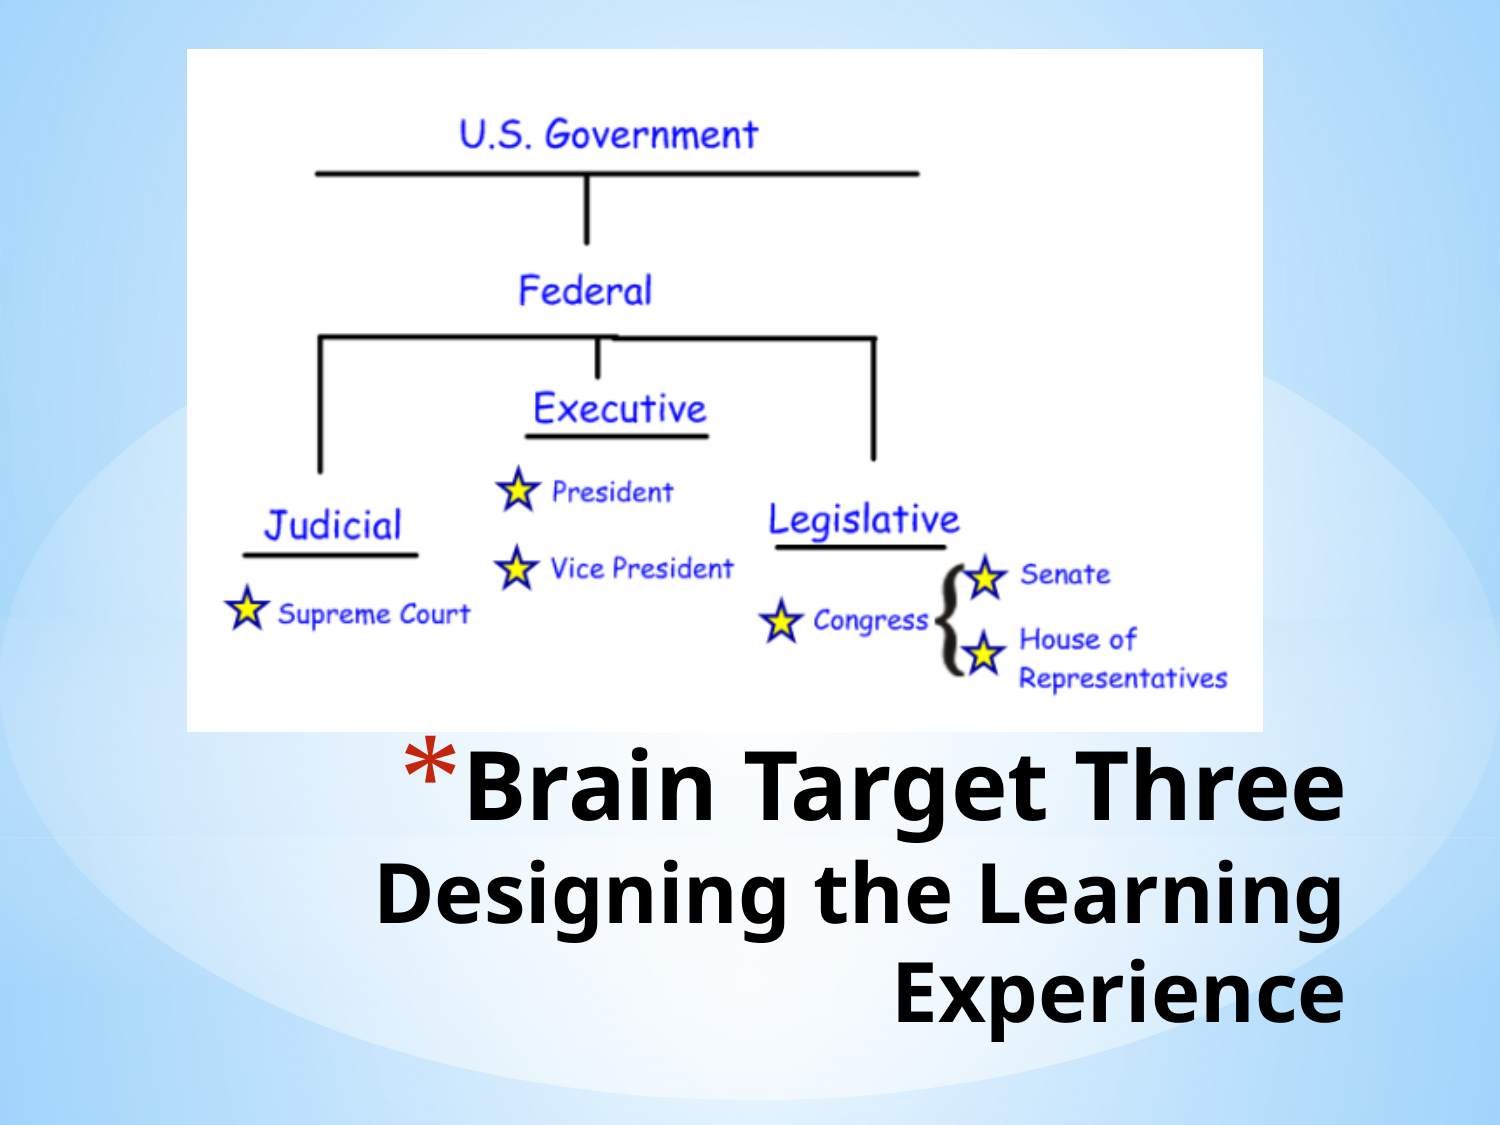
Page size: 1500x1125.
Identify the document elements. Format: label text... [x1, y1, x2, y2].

picture [187, 49, 1263, 732]
title Brain Target Three Designing the Learning Experience [294, 717, 1363, 905]
